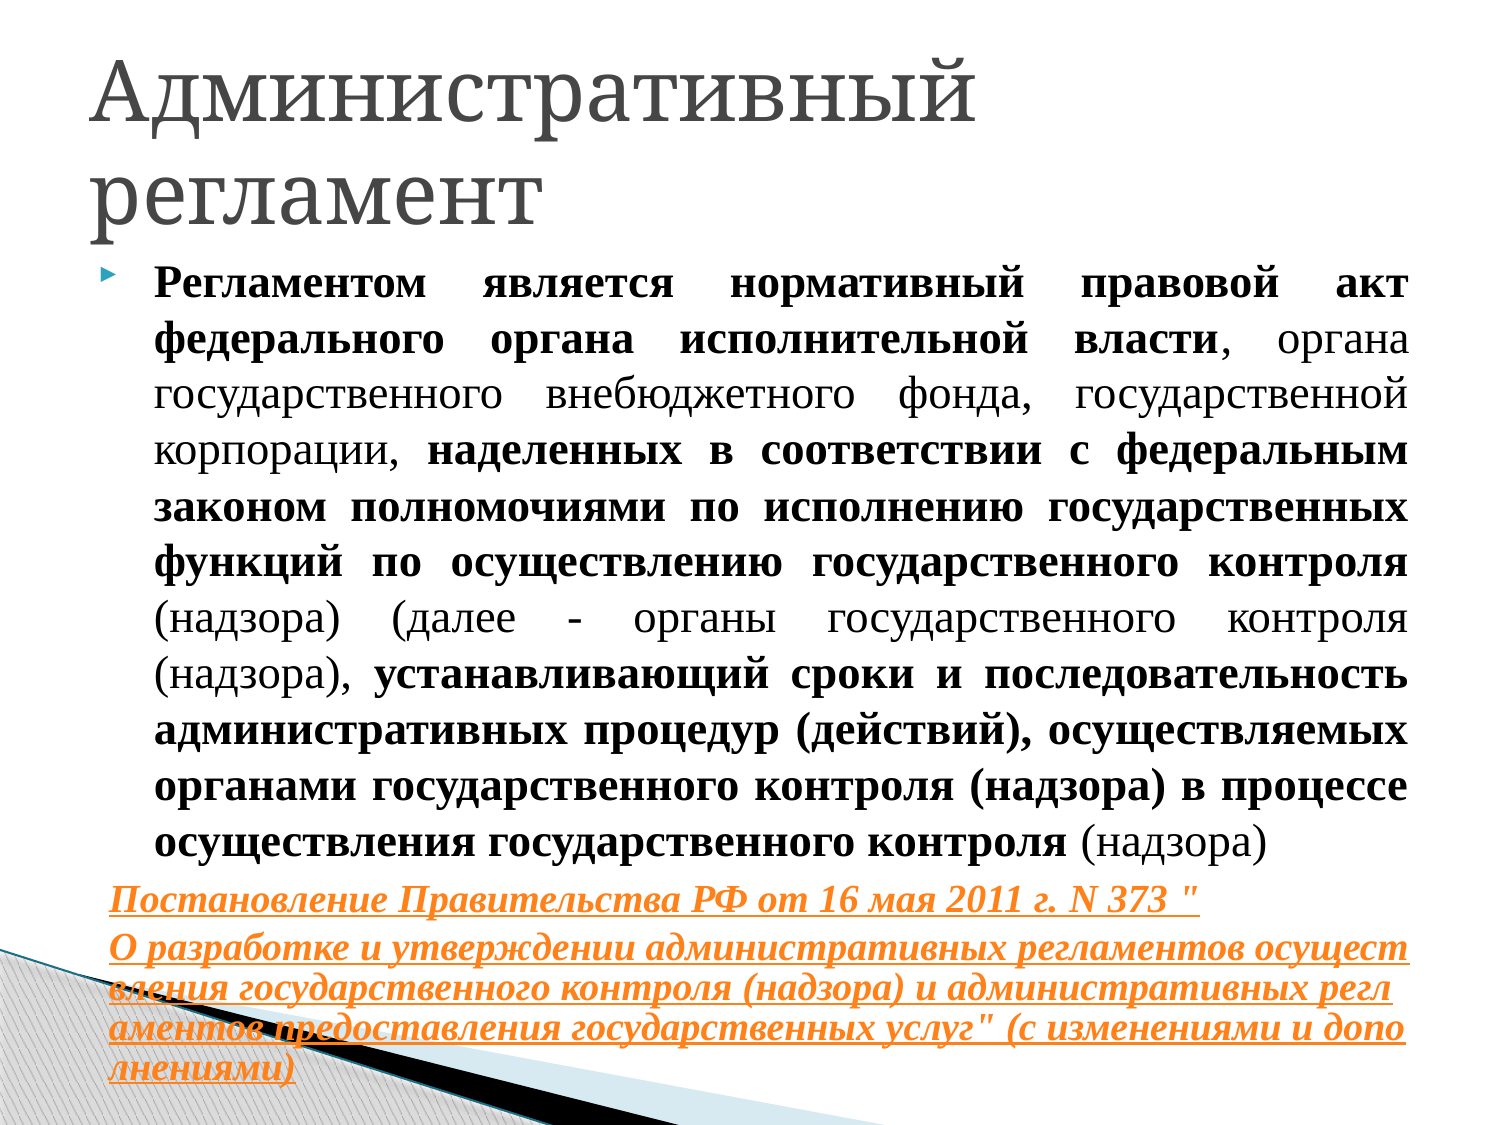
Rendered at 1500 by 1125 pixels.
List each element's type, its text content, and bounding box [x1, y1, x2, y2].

list Регламентом является нормативный правовой акт федерального органа исполнительной власти, органа государственного внебюджетного фонда, государственной корпорации, наделенных в соответствии с федеральным законом полномочиями по исполнению государственных функций по осуществлению государственного контроля (надзора) (далее - органы государственного контроля (надзора), устанавливающий сроки и последовательность административных процедур (действий), осуществляемых органами государственного контроля (надзора) в процессе осуществления государственного контроля (надзора) Постановление Правительства РФ от 16 мая 2011 г. N 373 "О разработке и утверждении административных регламентов осуществления государственного контроля (надзора) и административных регламентов предоставления государственных услуг" (с изменениями и дополнениями) [75, 243, 1425, 986]
title Административный регламент [75, 45, 1425, 233]
